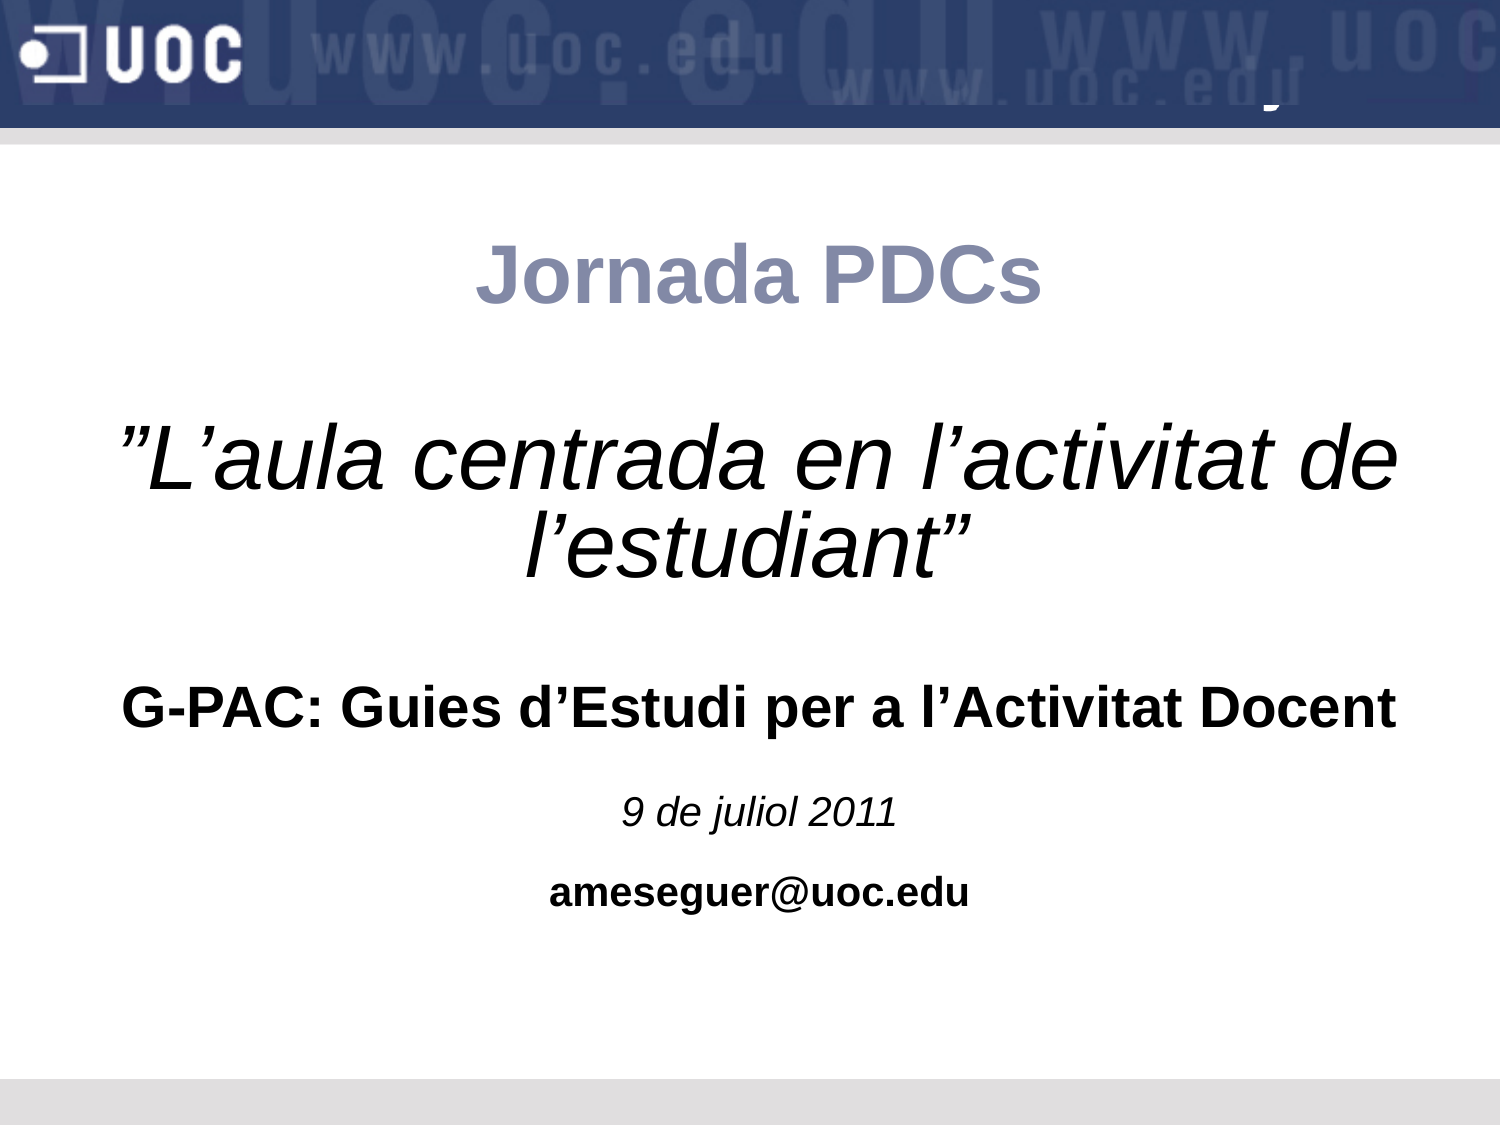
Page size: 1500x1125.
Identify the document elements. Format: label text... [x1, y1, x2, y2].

picture [0, 0, 1500, 1125]
title Jornada PDCs ”L’aula centrada en l’activitat de l’estudiant” G-PAC: Guies d’Estudi per a l’Activitat Docent 9 de juliol 2011 ameseguer@uoc.edu [95, 231, 1424, 923]
